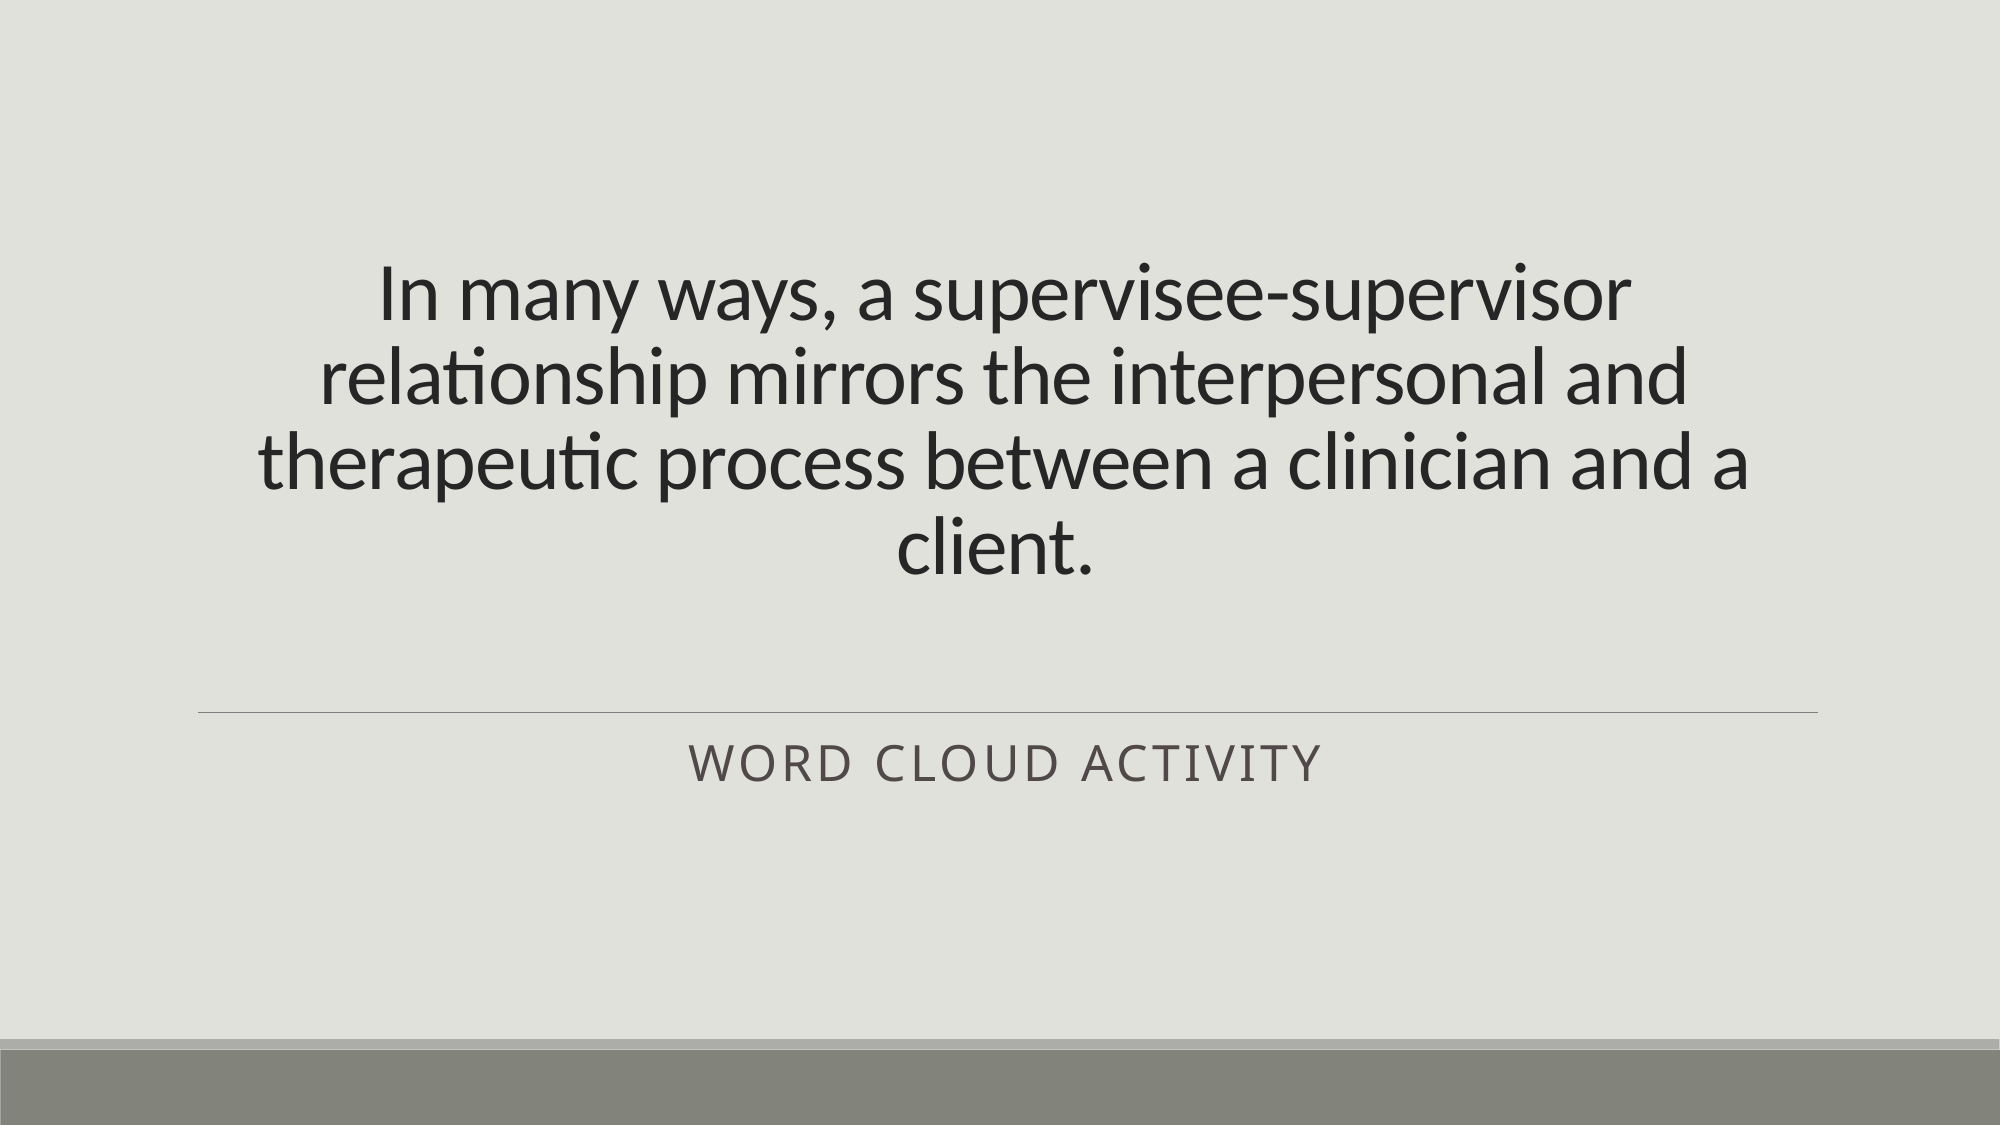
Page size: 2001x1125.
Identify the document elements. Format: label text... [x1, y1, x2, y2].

title In many ways, a supervisee-supervisor relationship mirrors the interpersonal and therapeutic process between a clinician and a client. [180, 124, 1830, 710]
list Word Cloud Activity [180, 730, 1830, 918]
